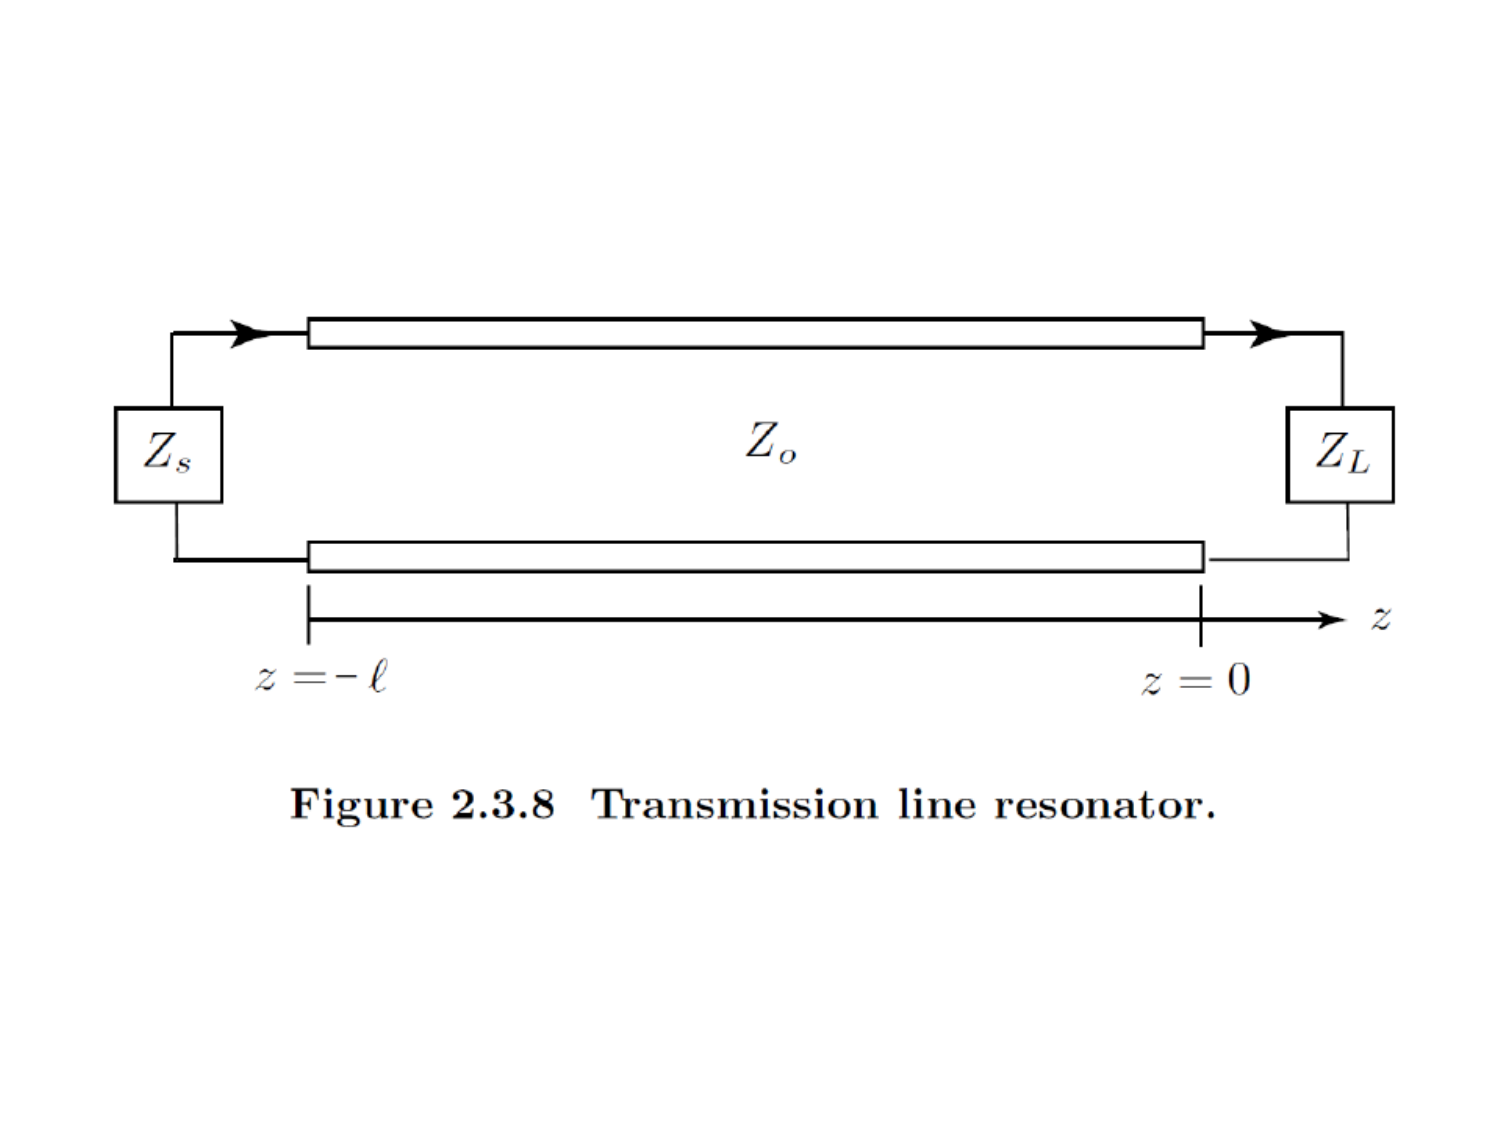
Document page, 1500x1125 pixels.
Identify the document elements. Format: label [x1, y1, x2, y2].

picture [25, 242, 1475, 882]
